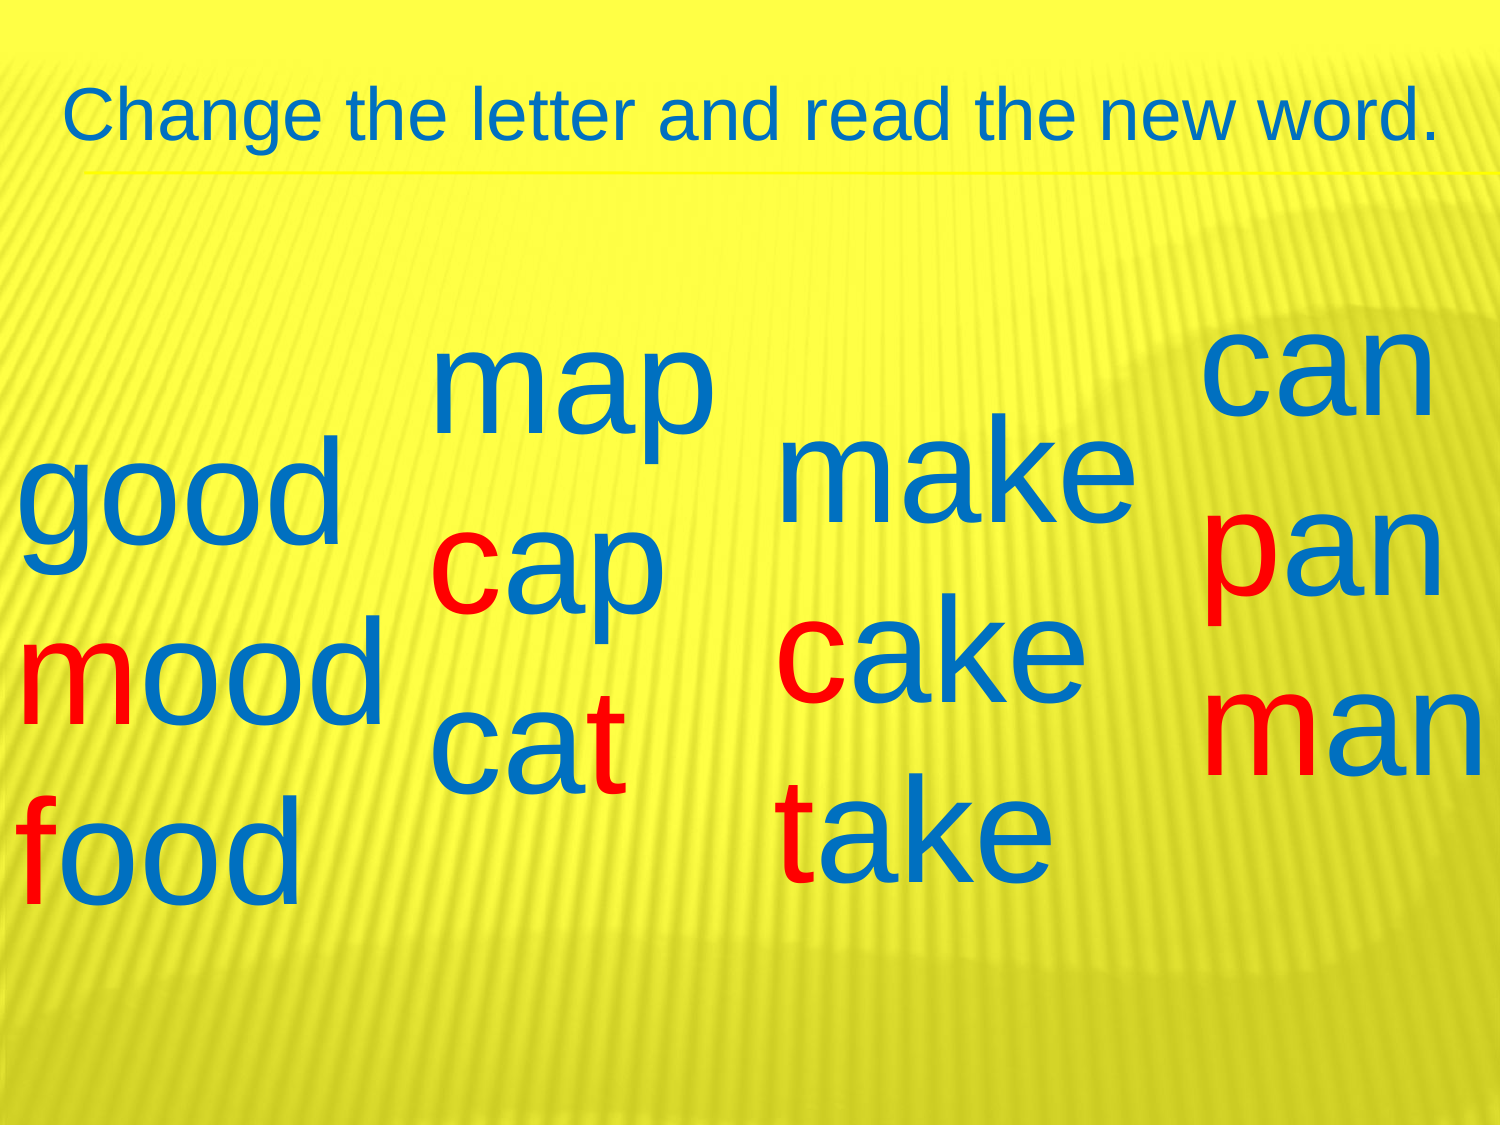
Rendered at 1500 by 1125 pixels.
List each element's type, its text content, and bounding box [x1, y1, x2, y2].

text_box Change the letter and read the new word. [46, 58, 1500, 164]
text_box can pan man [1183, 257, 1500, 813]
text_box good mood food [0, 386, 434, 942]
text_box map cap cat [412, 276, 764, 831]
text_box make cake take [759, 364, 1222, 920]
